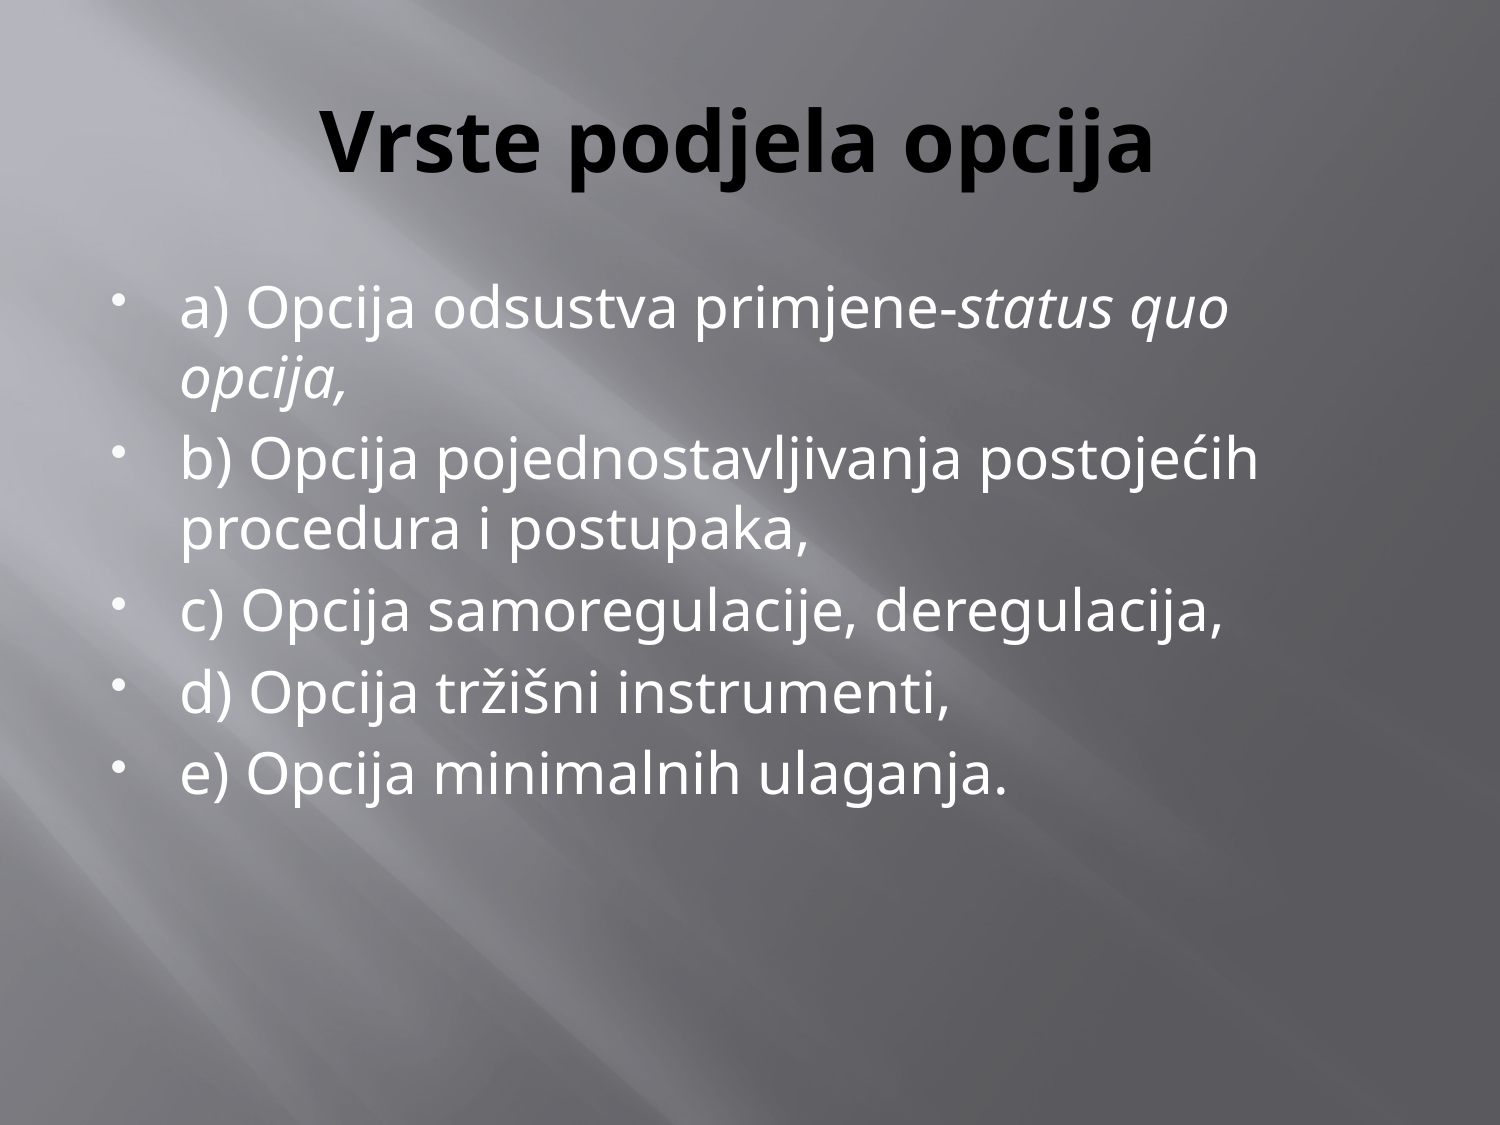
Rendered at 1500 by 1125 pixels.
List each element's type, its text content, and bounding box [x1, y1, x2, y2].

list a) Opcija odsustva primjene-status quo opcija, b) Opcija pojednostavljivanja postojećih procedura i postupaka, c) Opcija samoregulacije, deregulacija, d) Opcija tržišni instrumenti, e) Opcija minimalnih ulaganja. [75, 262, 1425, 1035]
title Vrste podjela opcija [75, 45, 1425, 233]
